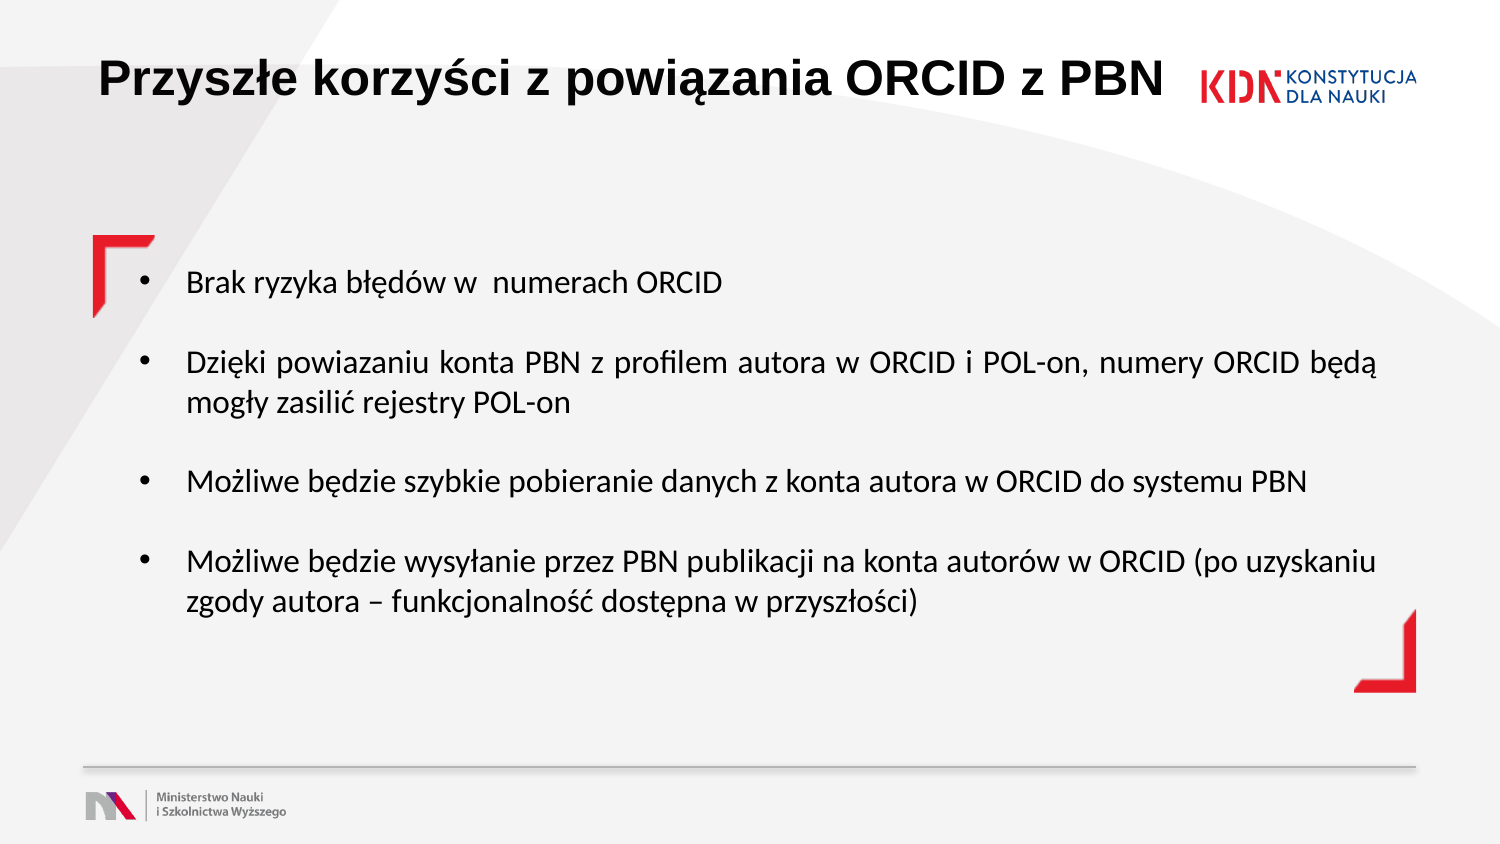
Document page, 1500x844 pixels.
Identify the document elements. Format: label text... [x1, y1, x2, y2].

text_box Brak ryzyka błędów w numerach ORCID Dzięki powiazaniu konta PBN z profilem autora w ORCID i POL-on, numery ORCID będą mogły zasilić rejestry POL-on Możliwe będzie szybkie pobieranie danych z konta autora w ORCID do systemu PBN Możliwe będzie wysyłanie przez PBN publikacji na konta autorów w ORCID (po uzyskaniu zgody autora – funkcjonalność dostępna w przyszłości) [124, 252, 1394, 667]
title Przyszłe korzyści z powiązania ORCID z PBN [83, 61, 1194, 113]
picture [0, 0, 1500, 844]
